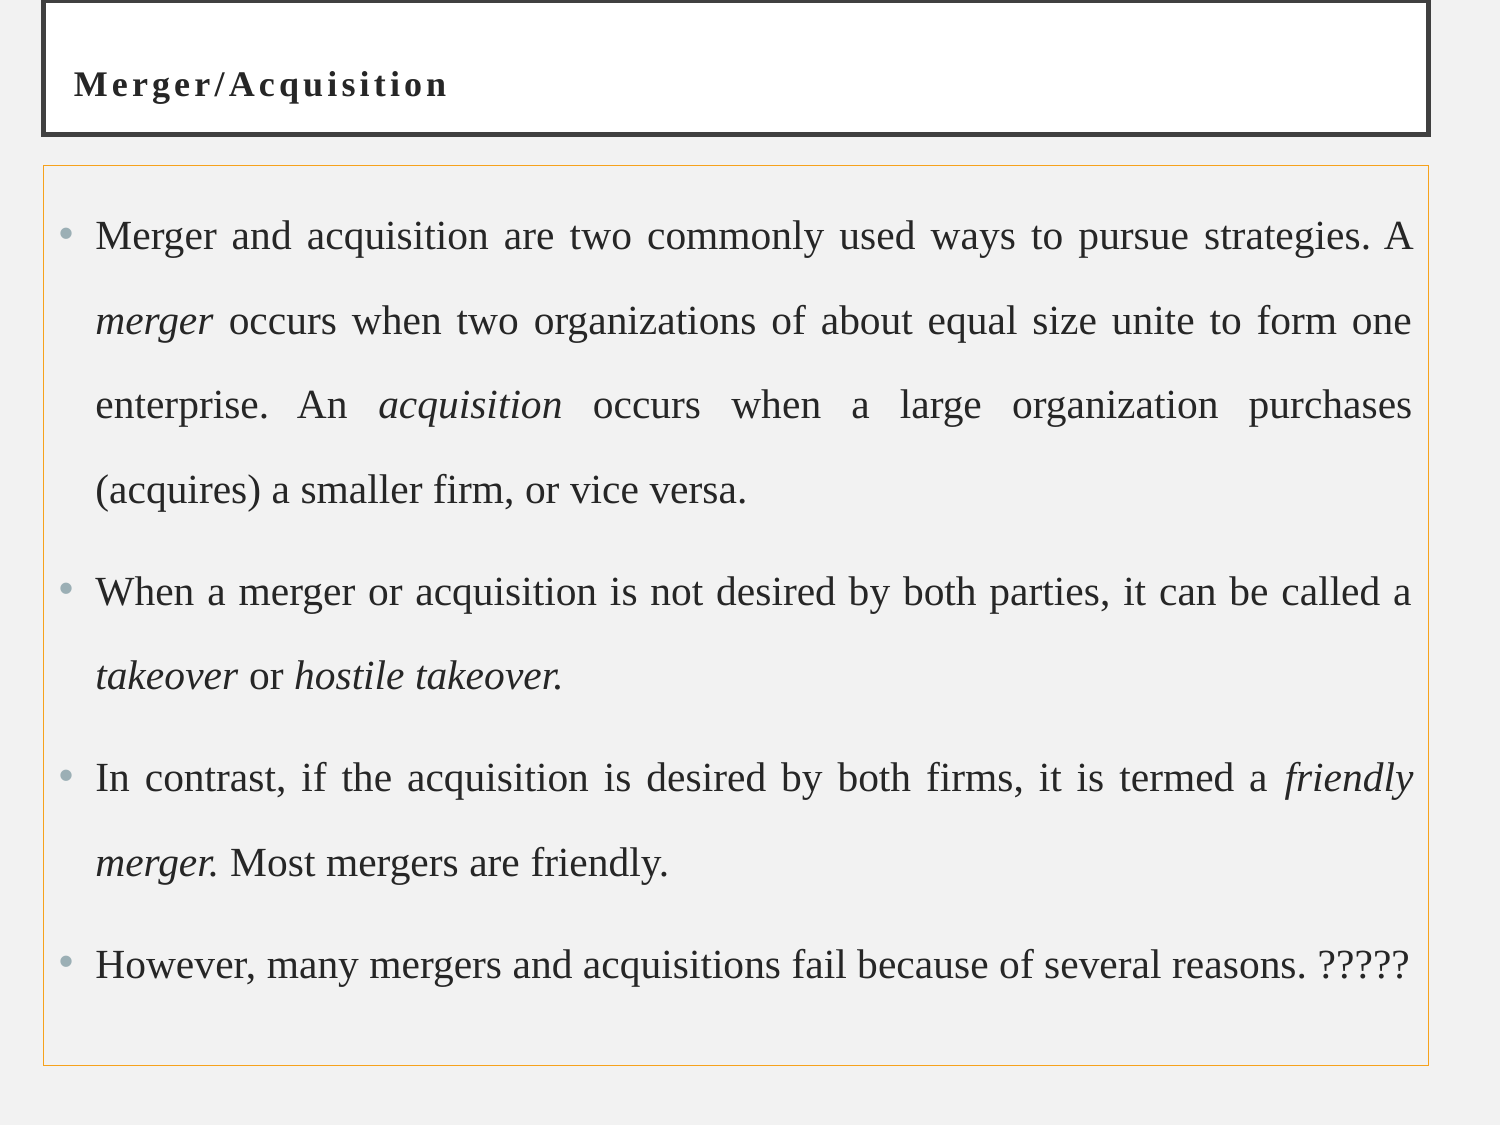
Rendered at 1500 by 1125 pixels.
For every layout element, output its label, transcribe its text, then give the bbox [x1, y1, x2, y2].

list Merger and acquisition are two commonly used ways to pursue strategies. A merger occurs when two organizations of about equal size unite to form one enterprise. An acquisition occurs when a large organization purchases (acquires) a smaller firm, or vice versa. When a merger or acquisition is not desired by both parties, it can be called a takeover or hostile takeover. In contrast, if the acquisition is desired by both firms, it is termed a friendly merger. Most mergers are friendly. However, many mergers and acquisitions fail because of several reasons. ????? [43, 165, 1429, 1066]
title Merger/Acquisition [41, 0, 1431, 137]
